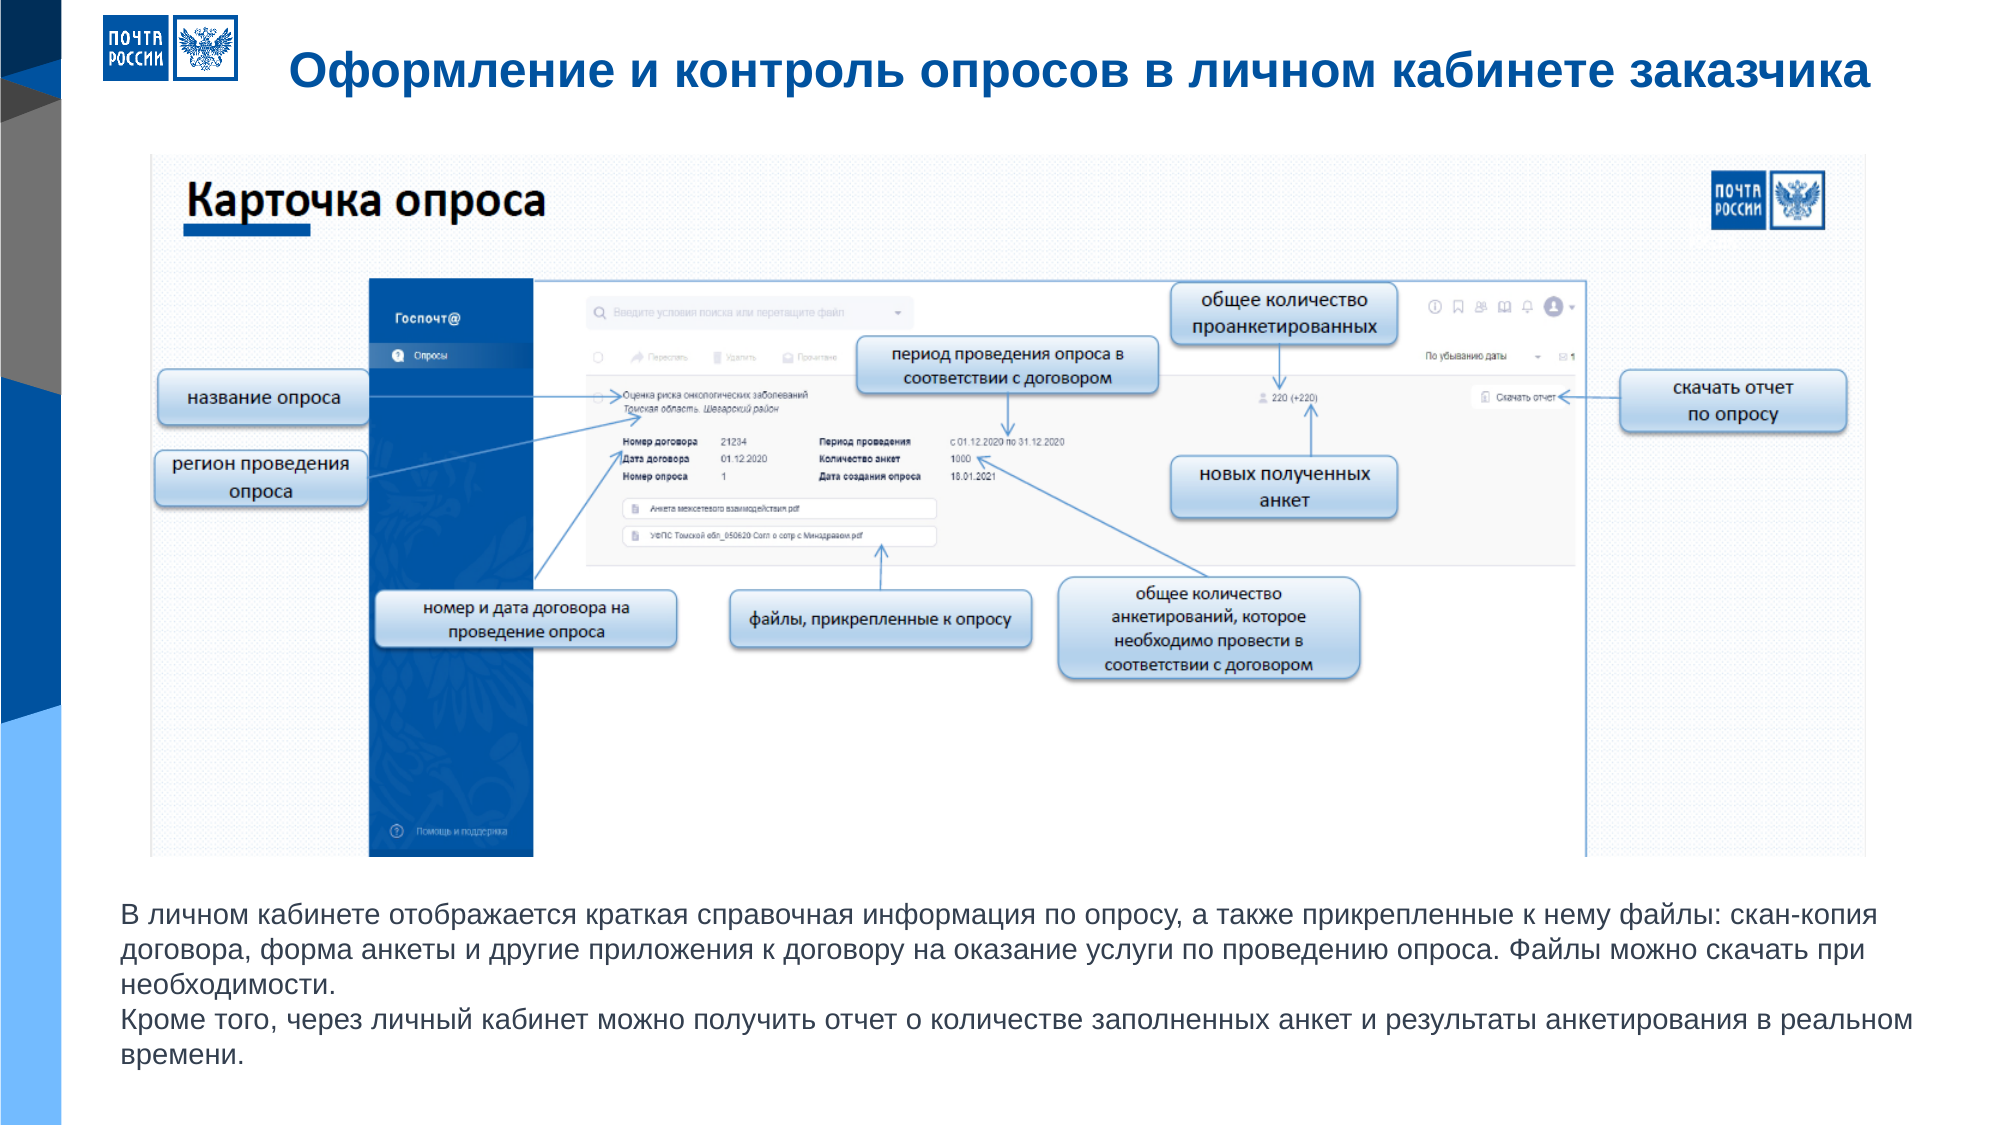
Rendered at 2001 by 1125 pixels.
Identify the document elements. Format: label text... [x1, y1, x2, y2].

text_box В личном кабинете отображается краткая справочная информация по опросу, а также прикрепленные к нему файлы: скан-копия договора, форма анкеты и другие приложения к договору на оказание услуги по проведению опроса. Файлы можно скачать при необходимости. Кроме того, через личный кабинет можно получить отчет о количестве заполненных анкет и результаты анкетирования в реальном времени. [105, 888, 1941, 1078]
title Оформление и контроль опросов в личном кабинете заказчика [273, 20, 1897, 123]
picture [149, 154, 1866, 857]
picture [103, 15, 238, 81]
